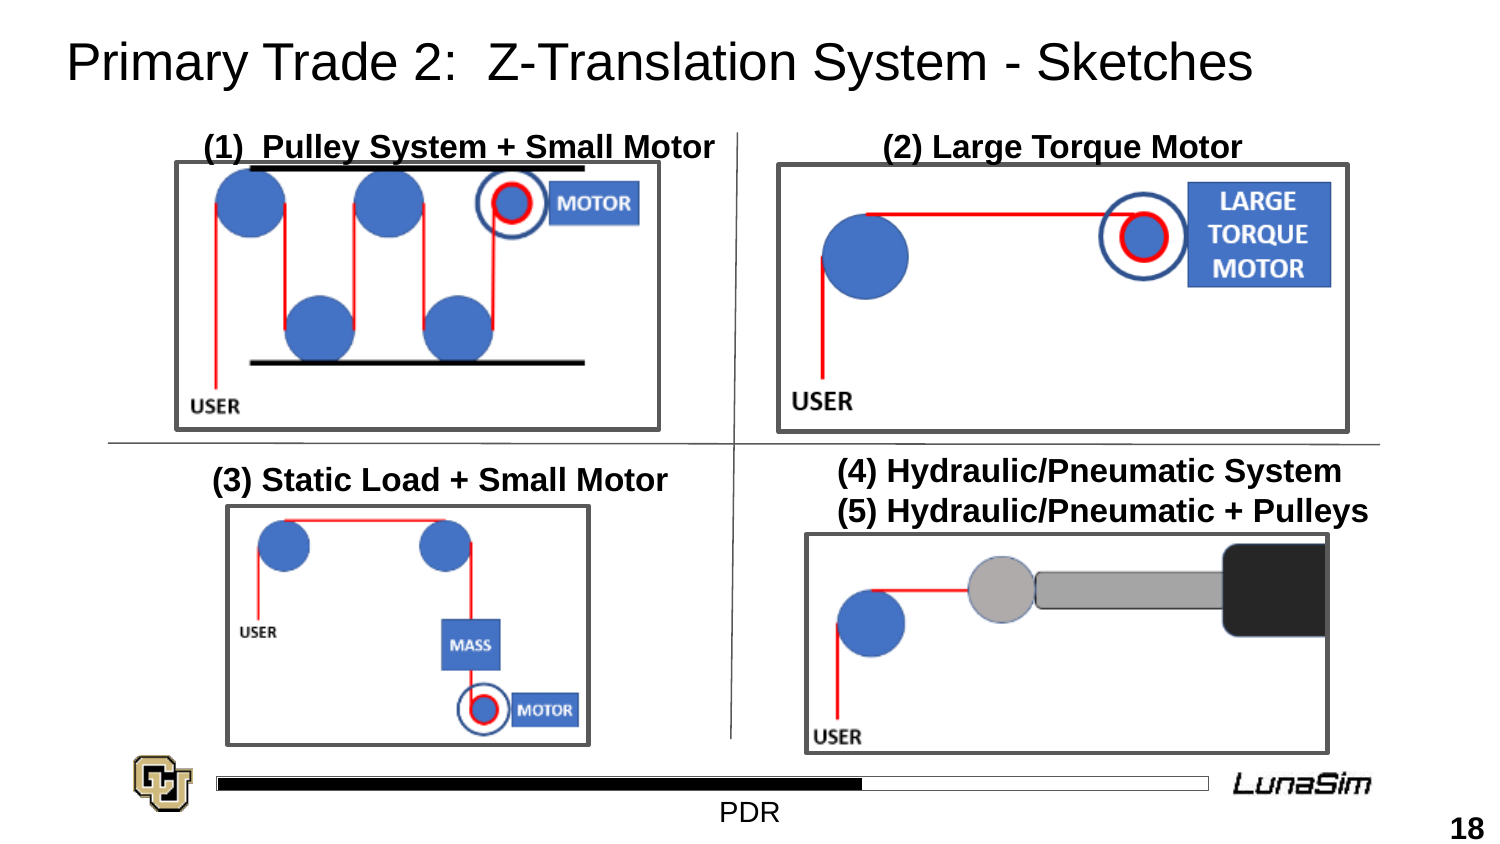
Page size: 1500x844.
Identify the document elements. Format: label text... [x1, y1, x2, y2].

picture [780, 166, 1346, 430]
text_box (4) Hydraulic/Pneumatic System (5) Hydraulic/Pneumatic + Pulleys [822, 433, 1435, 544]
picture [229, 507, 587, 743]
picture [133, 755, 193, 812]
slide_number 18 [1396, 794, 1500, 844]
picture [808, 535, 1326, 751]
title Primary Trade 2: Z-Translation System - Sketches [51, 12, 1449, 107]
text_box (2) Large Torque Motor [854, 110, 1272, 165]
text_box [730, 453, 738, 740]
text_box (3) Static Load + Small Motor [193, 453, 689, 513]
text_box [730, 131, 738, 441]
text_box (1) Pulley System + Small Motor [181, 110, 738, 181]
picture [178, 164, 657, 428]
table_header Metric [822, 445, 1380, 451]
picture [1232, 771, 1373, 796]
